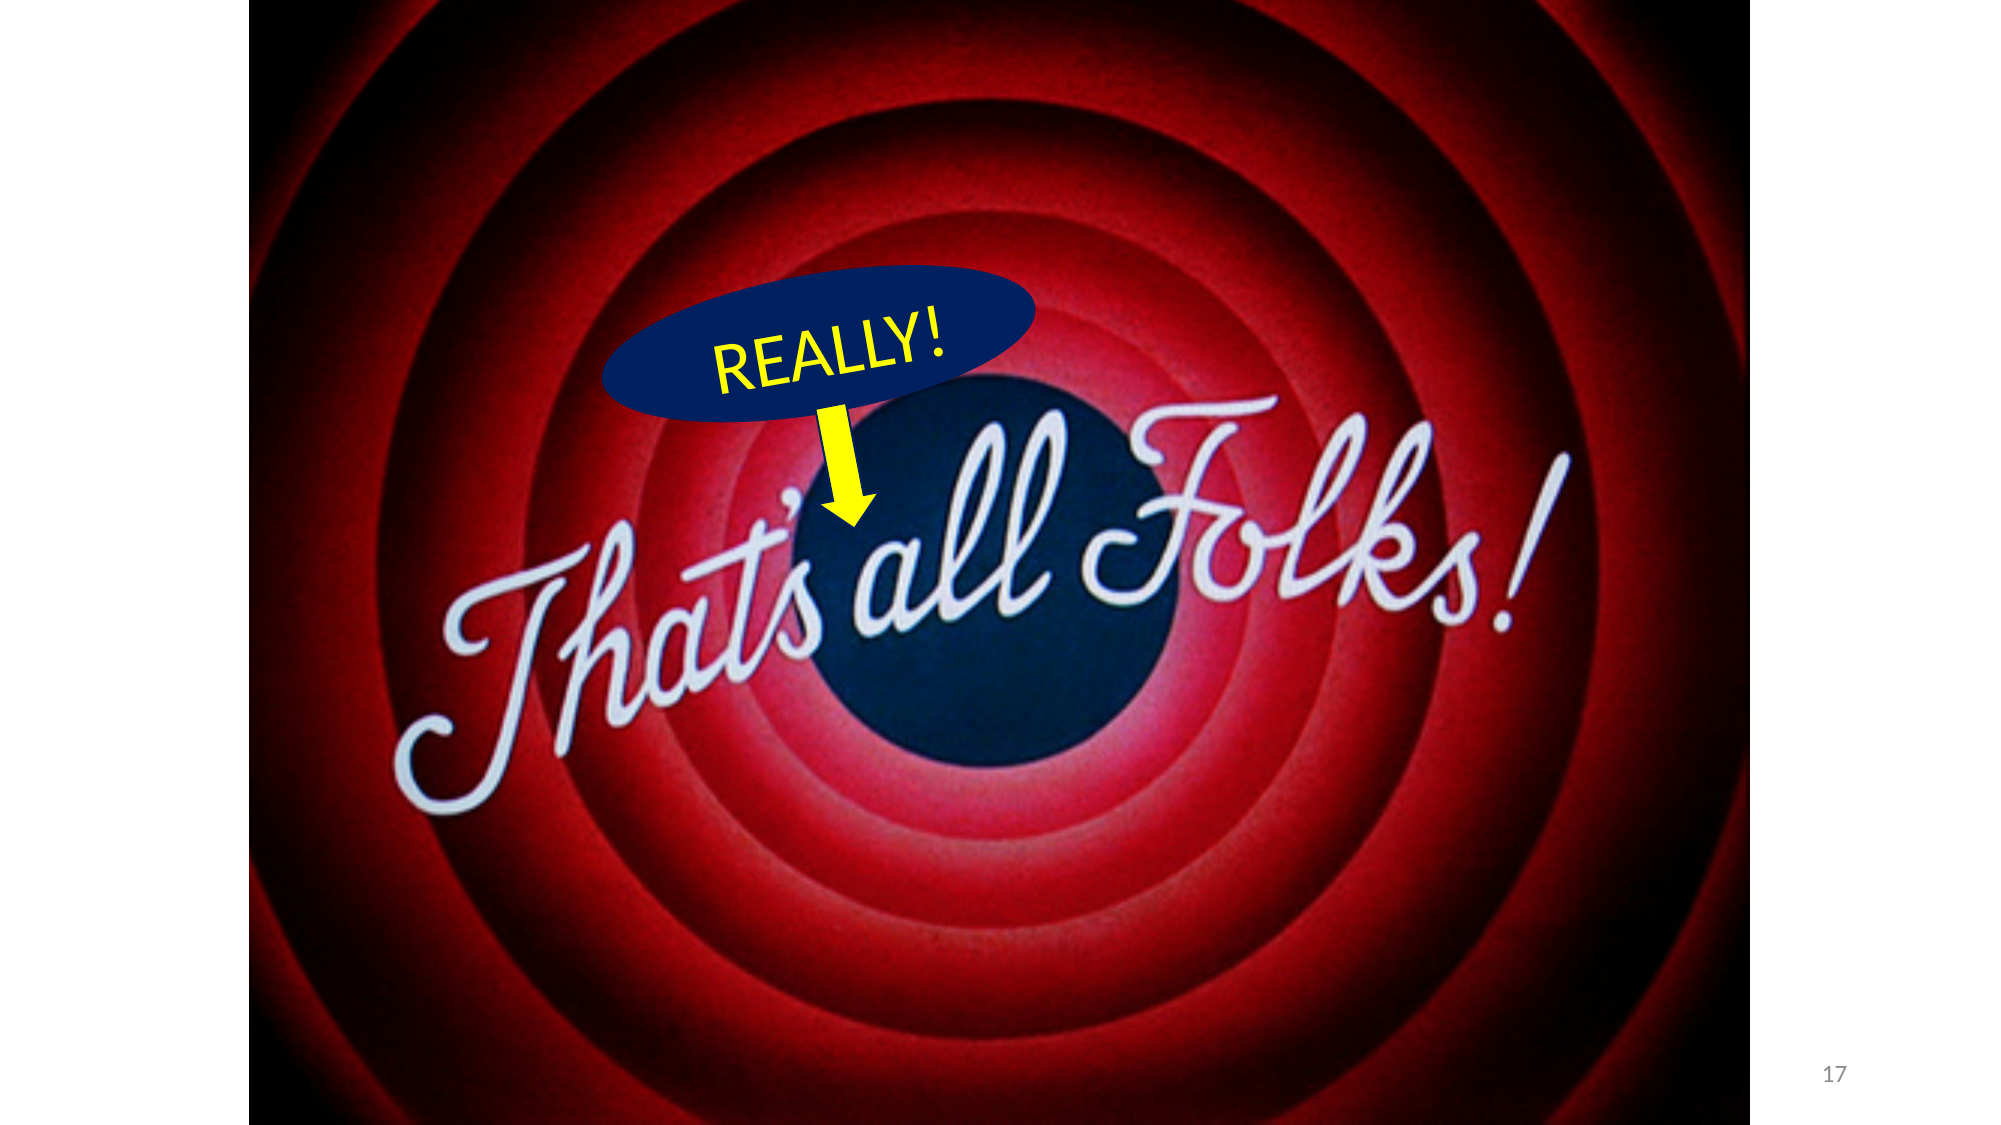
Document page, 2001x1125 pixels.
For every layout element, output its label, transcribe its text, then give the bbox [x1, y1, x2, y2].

slide_number 17 [1750, 1042, 1863, 1103]
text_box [599, 274, 1038, 530]
picture [249, 0, 1750, 1125]
